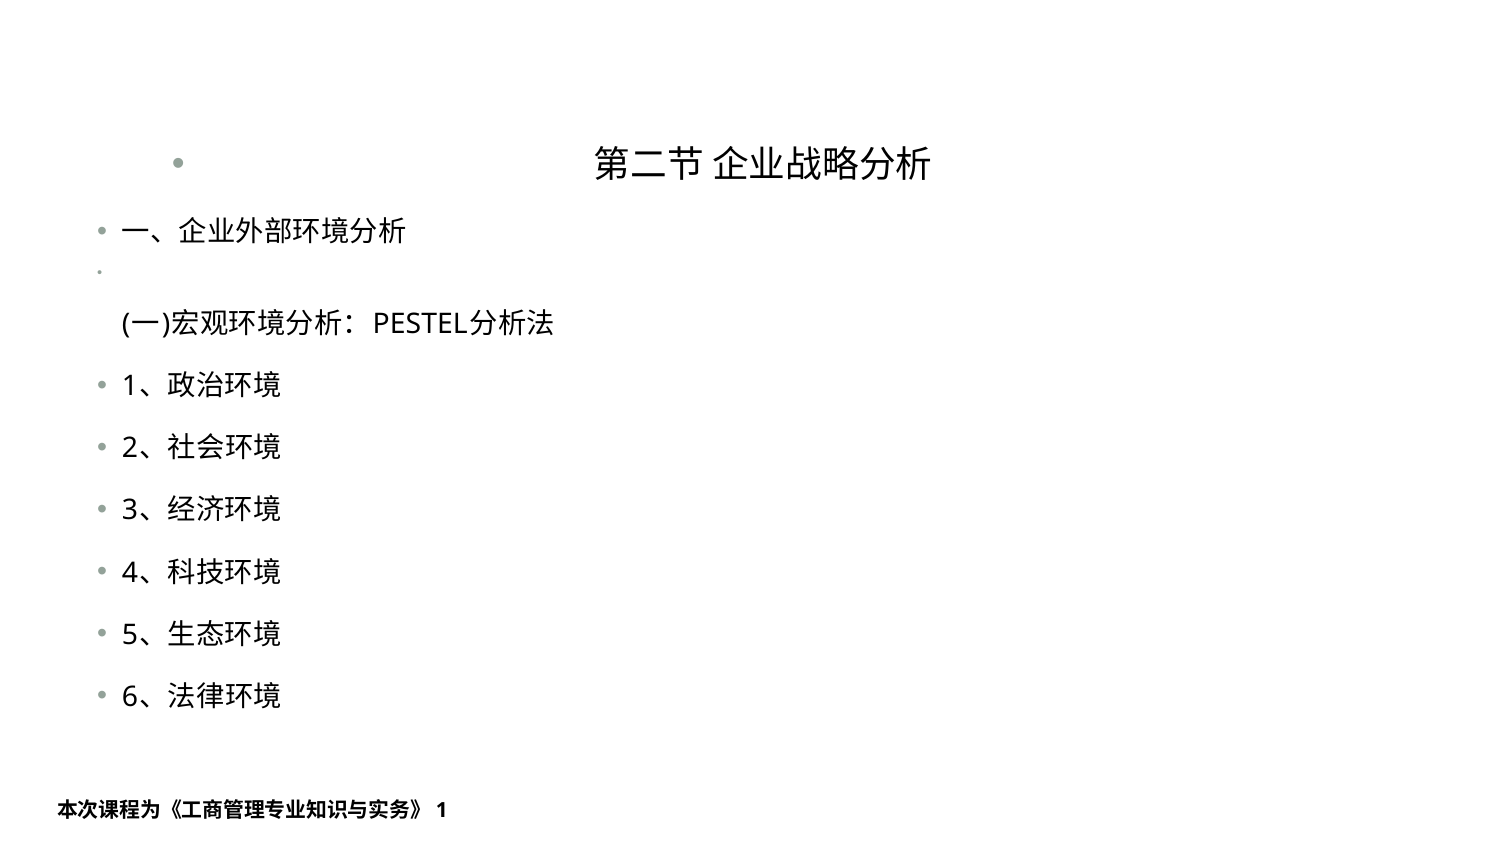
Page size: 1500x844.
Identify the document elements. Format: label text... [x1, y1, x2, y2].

list 第二节 企业战略分析 一、企业外部环境分析 (一)宏观环境分析：PESTEL分析法 1、政治环境 2、社会环境 3、经济环境 4、科技环境 5、生态环境 6、法律环境 [69, 102, 1420, 729]
title [69, 50, 1425, 179]
